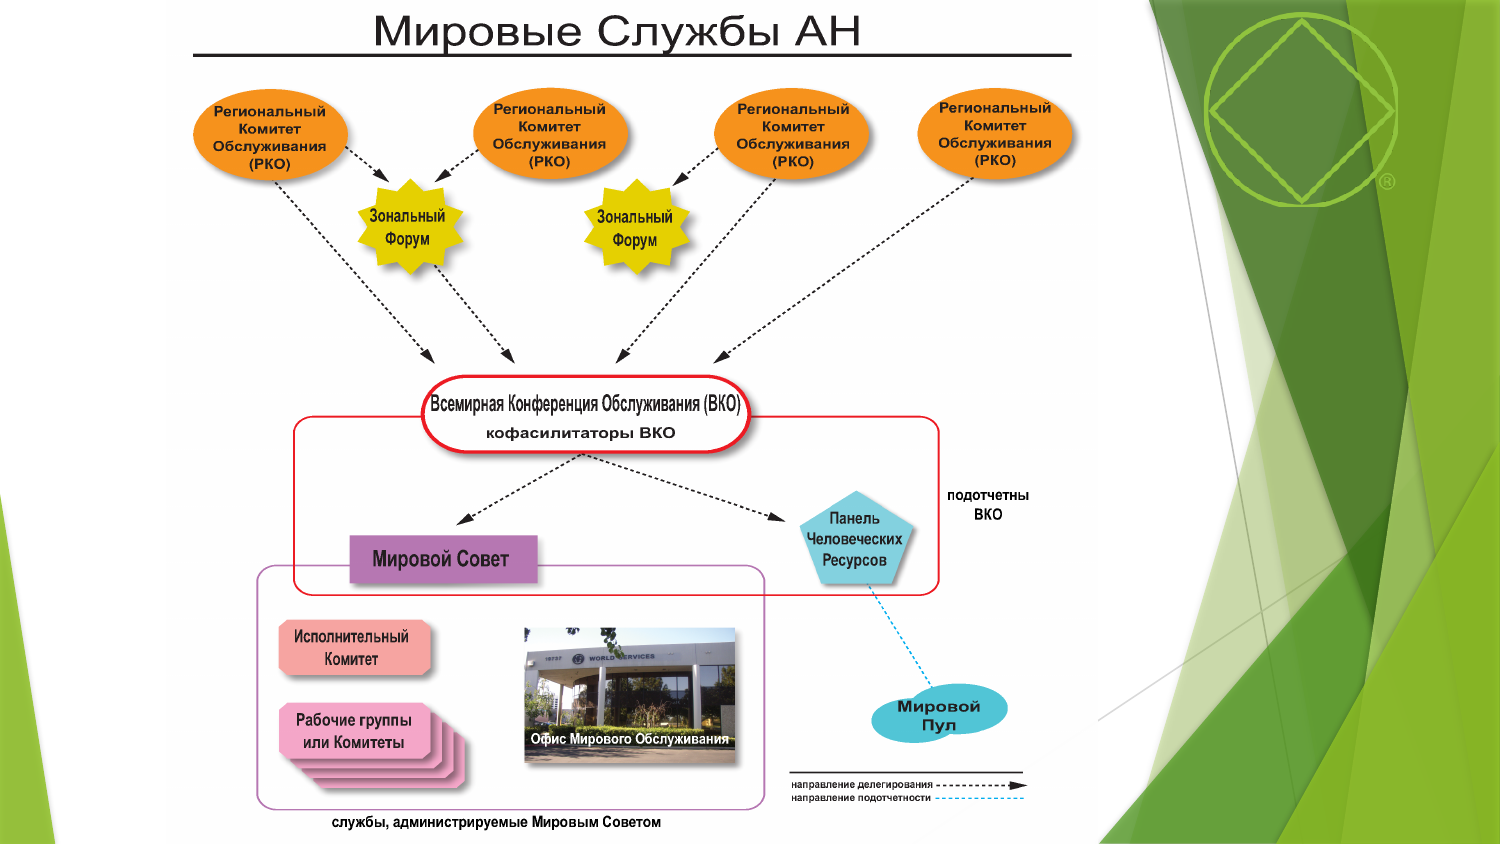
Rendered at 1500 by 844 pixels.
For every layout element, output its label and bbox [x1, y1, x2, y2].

picture [165, 0, 1098, 844]
picture [1203, 12, 1399, 208]
